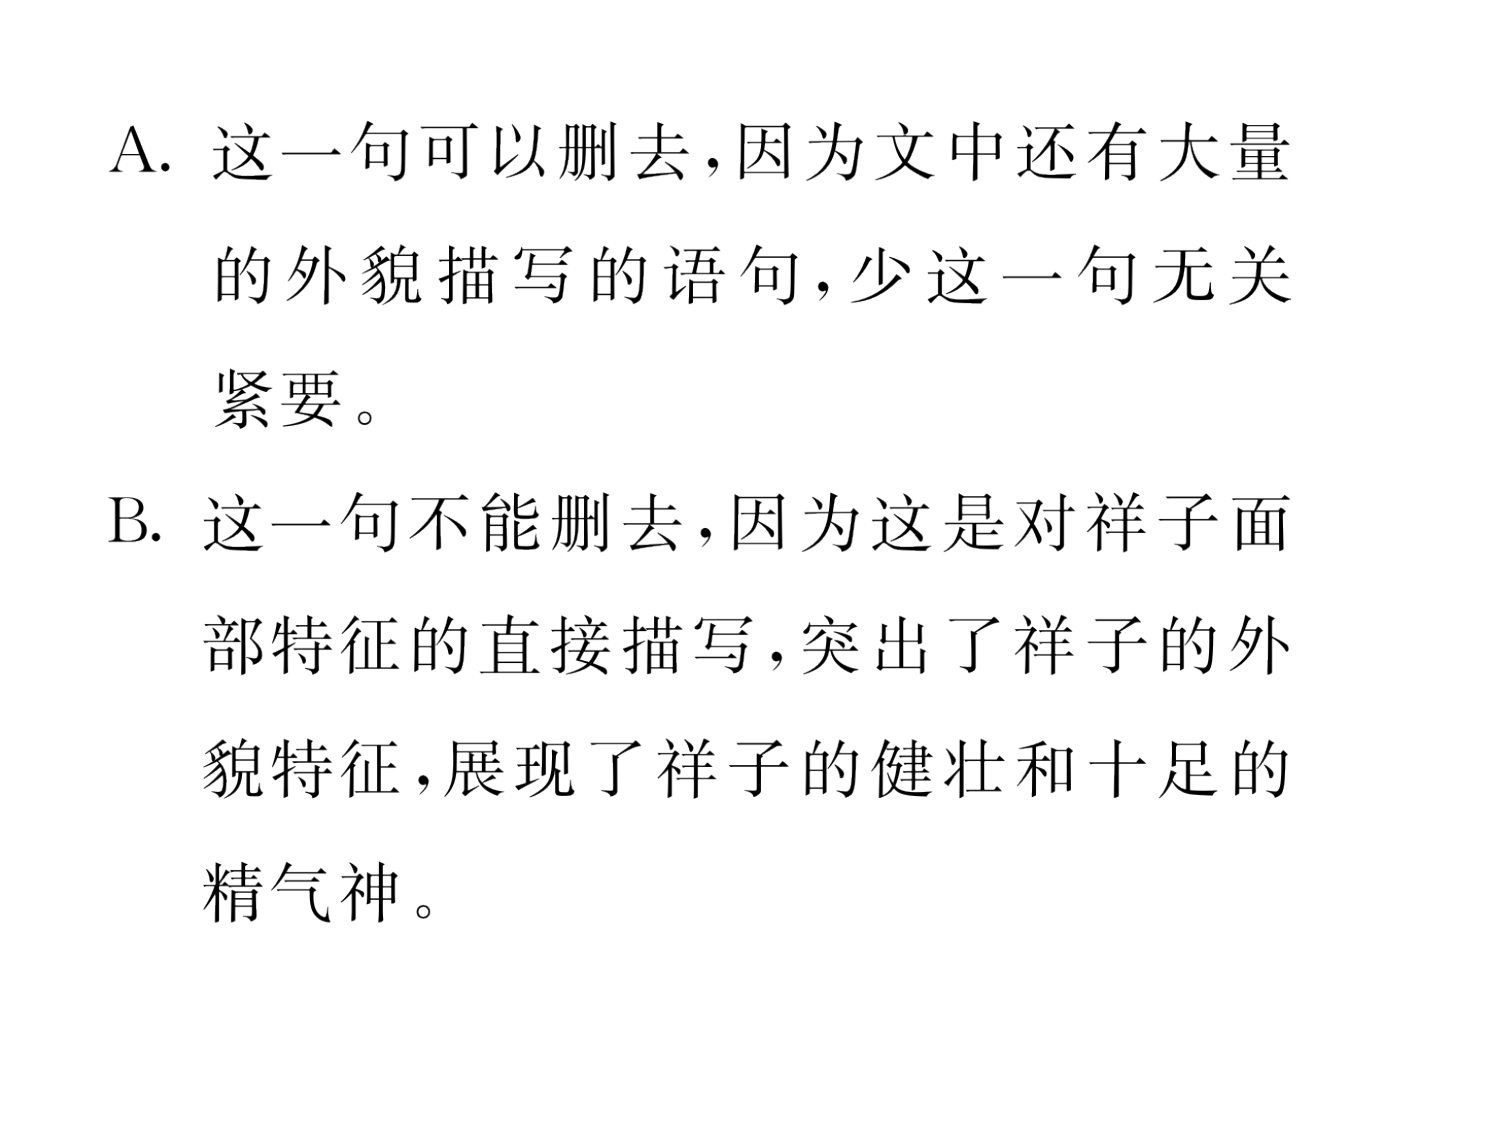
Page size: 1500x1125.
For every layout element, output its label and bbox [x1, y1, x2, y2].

picture [103, 89, 1397, 965]
